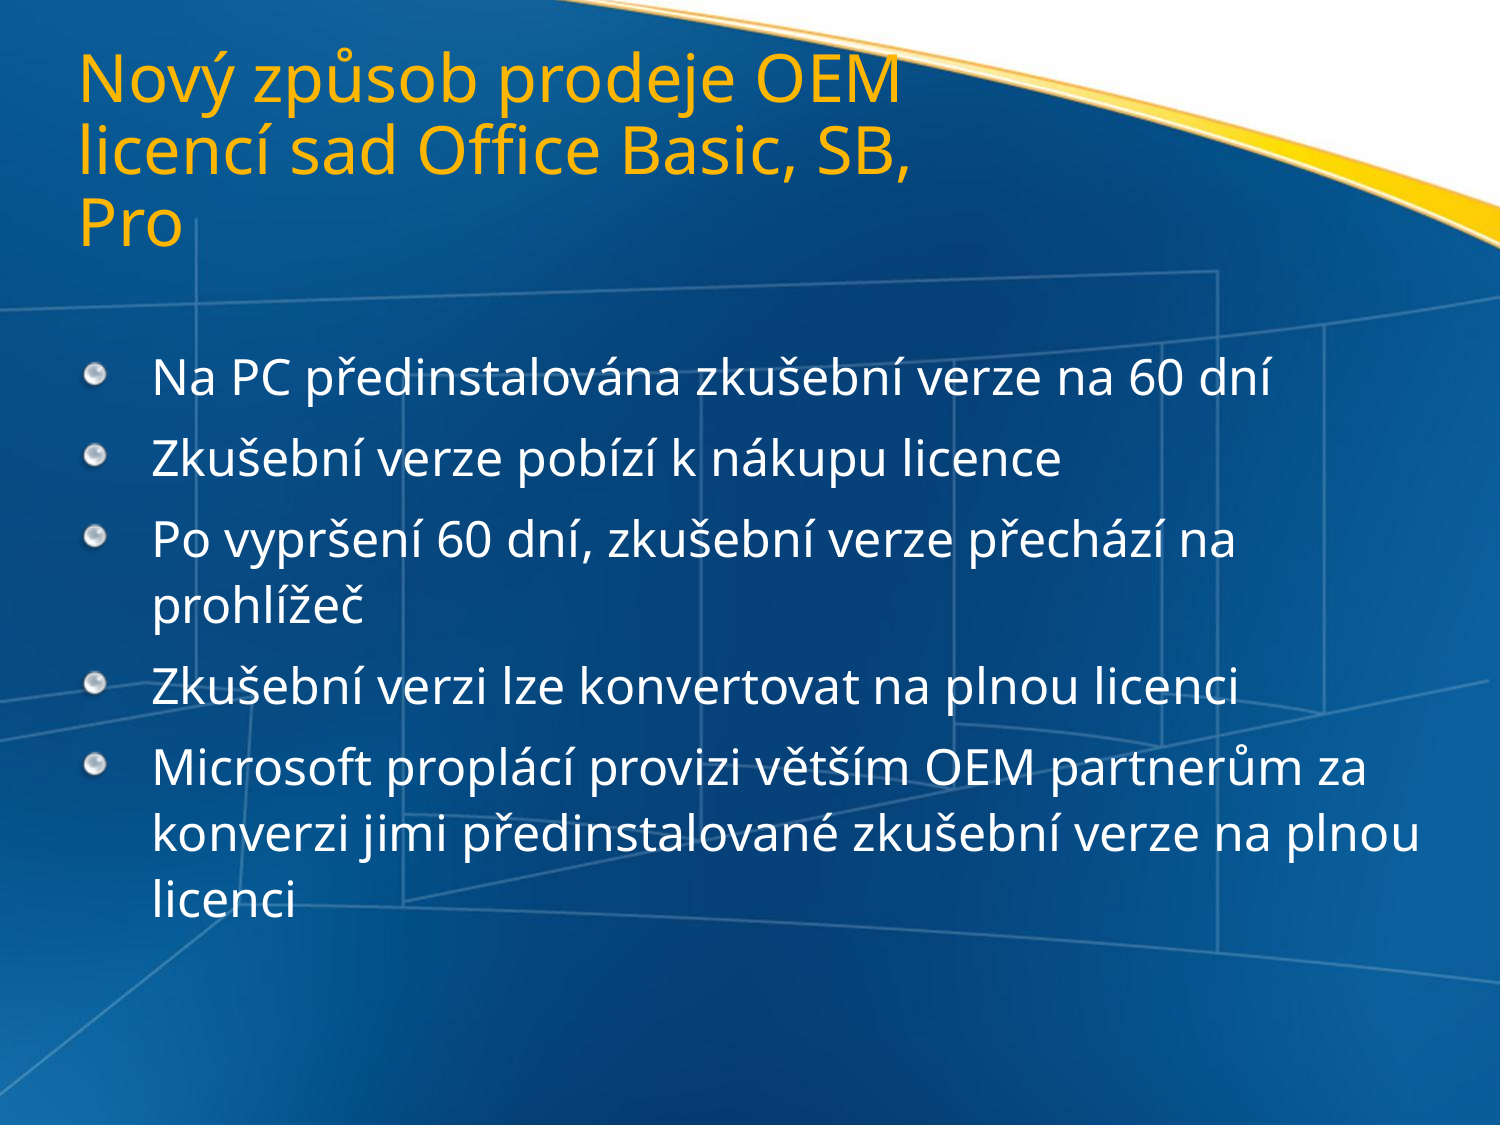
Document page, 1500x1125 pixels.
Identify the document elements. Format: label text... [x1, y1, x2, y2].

title Nový způsob prodeje OEM licencí sad Office Basic, SB, Pro [62, 72, 1004, 234]
list Na PC předinstalována zkušební verze na 60 dní Zkušební verze pobízí k nákupu licence Po vypršení 60 dní, zkušební verze přechází na prohlížeč Zkušební verzi lze konvertovat na plnou licenci Microsoft proplácí provizi větším OEM partnerům za konverzi jimi předinstalované zkušební verze na plnou licenci [62, 331, 1438, 887]
picture [0, 0, 1500, 1125]
